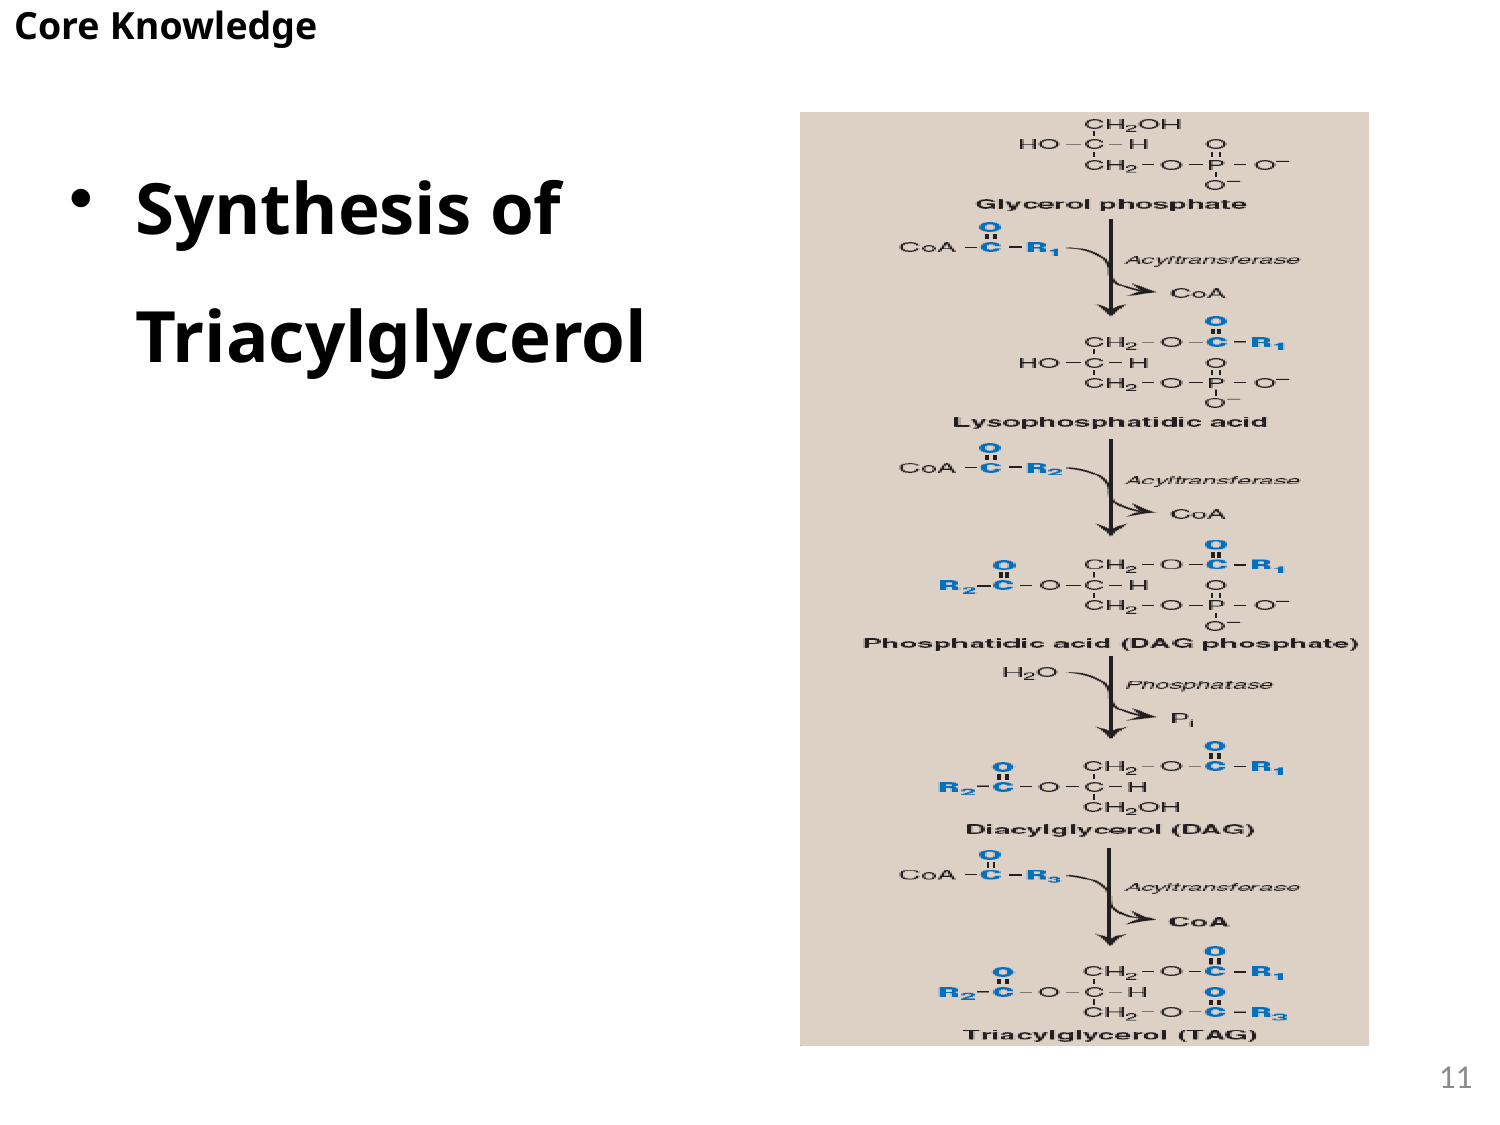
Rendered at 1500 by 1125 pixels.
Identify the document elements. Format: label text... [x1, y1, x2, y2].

title [75, 0, 1425, 94]
list Synthesis of Triacylglycerol [29, 114, 742, 891]
text_box Core Knowledge [0, 0, 333, 56]
slide_number 11 [1396, 1025, 1488, 1125]
picture [799, 112, 1370, 1046]
